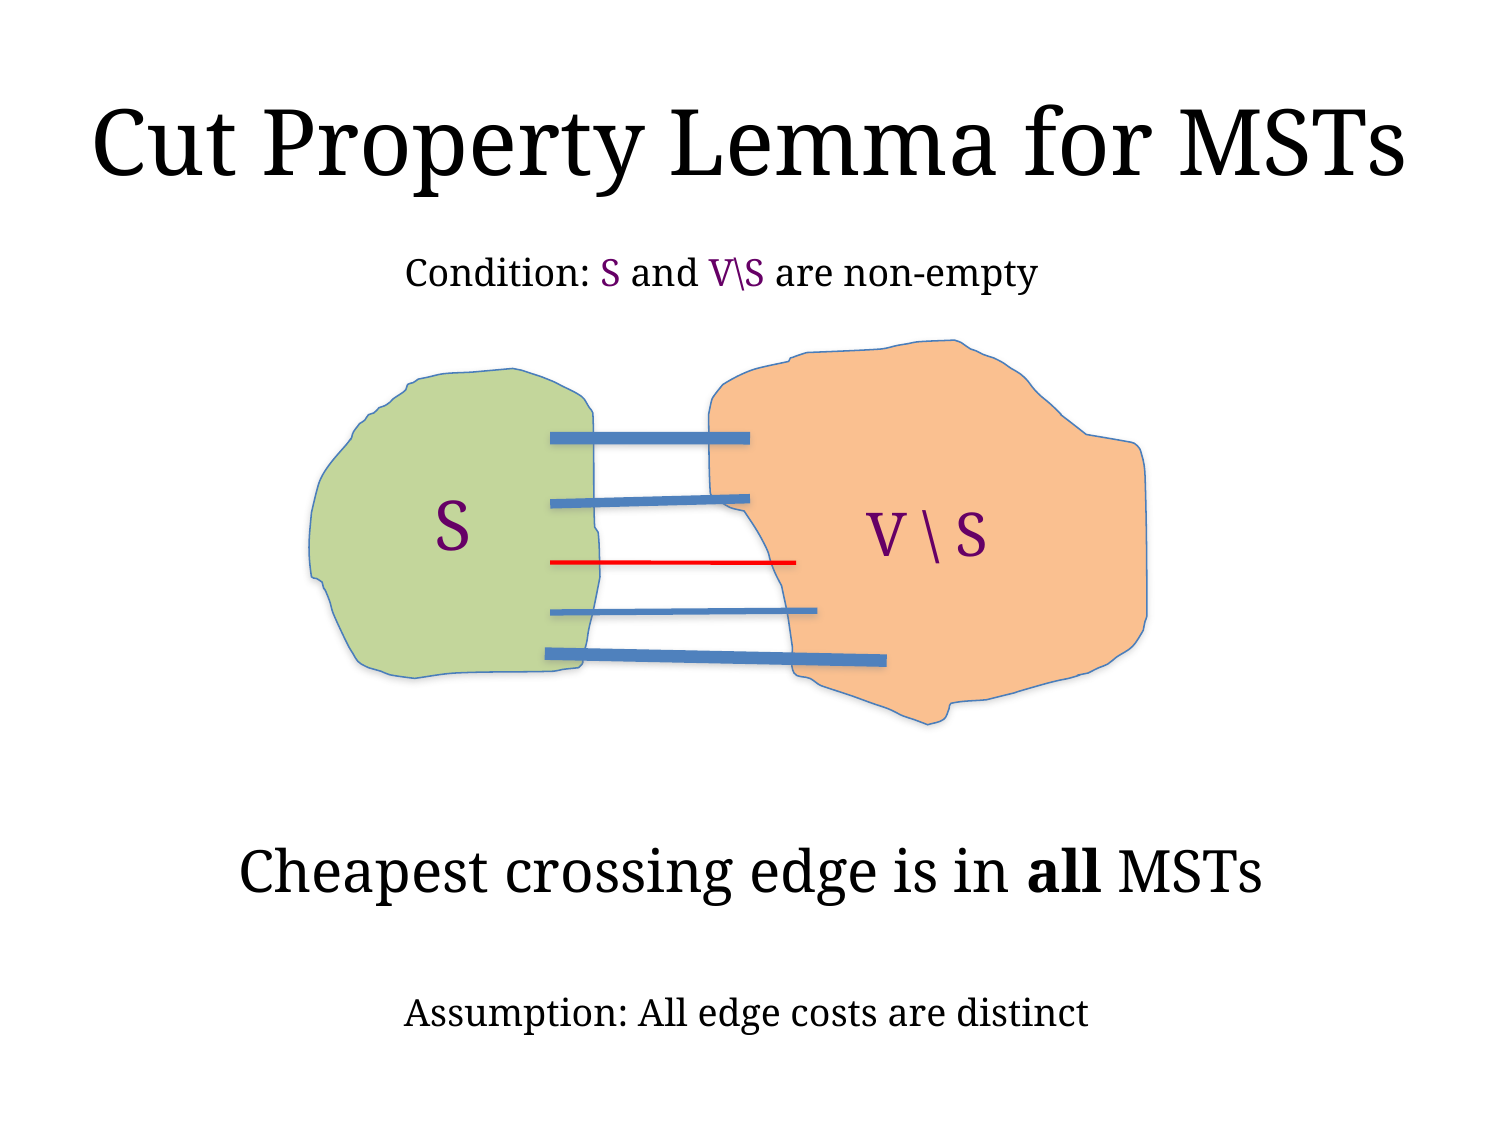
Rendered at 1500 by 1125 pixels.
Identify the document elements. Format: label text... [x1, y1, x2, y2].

text_box V \ S [708, 340, 1147, 725]
text_box Cheapest crossing edge is in all MSTs [223, 826, 1279, 911]
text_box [544, 653, 887, 661]
text_box Assumption: All edge costs are distinct [388, 981, 1105, 1041]
title Cut Property Lemma for MSTs [75, 45, 1425, 233]
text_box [549, 498, 751, 505]
text_box S [309, 368, 601, 679]
text_box Condition: S and V\S are non-empty [389, 241, 1054, 302]
